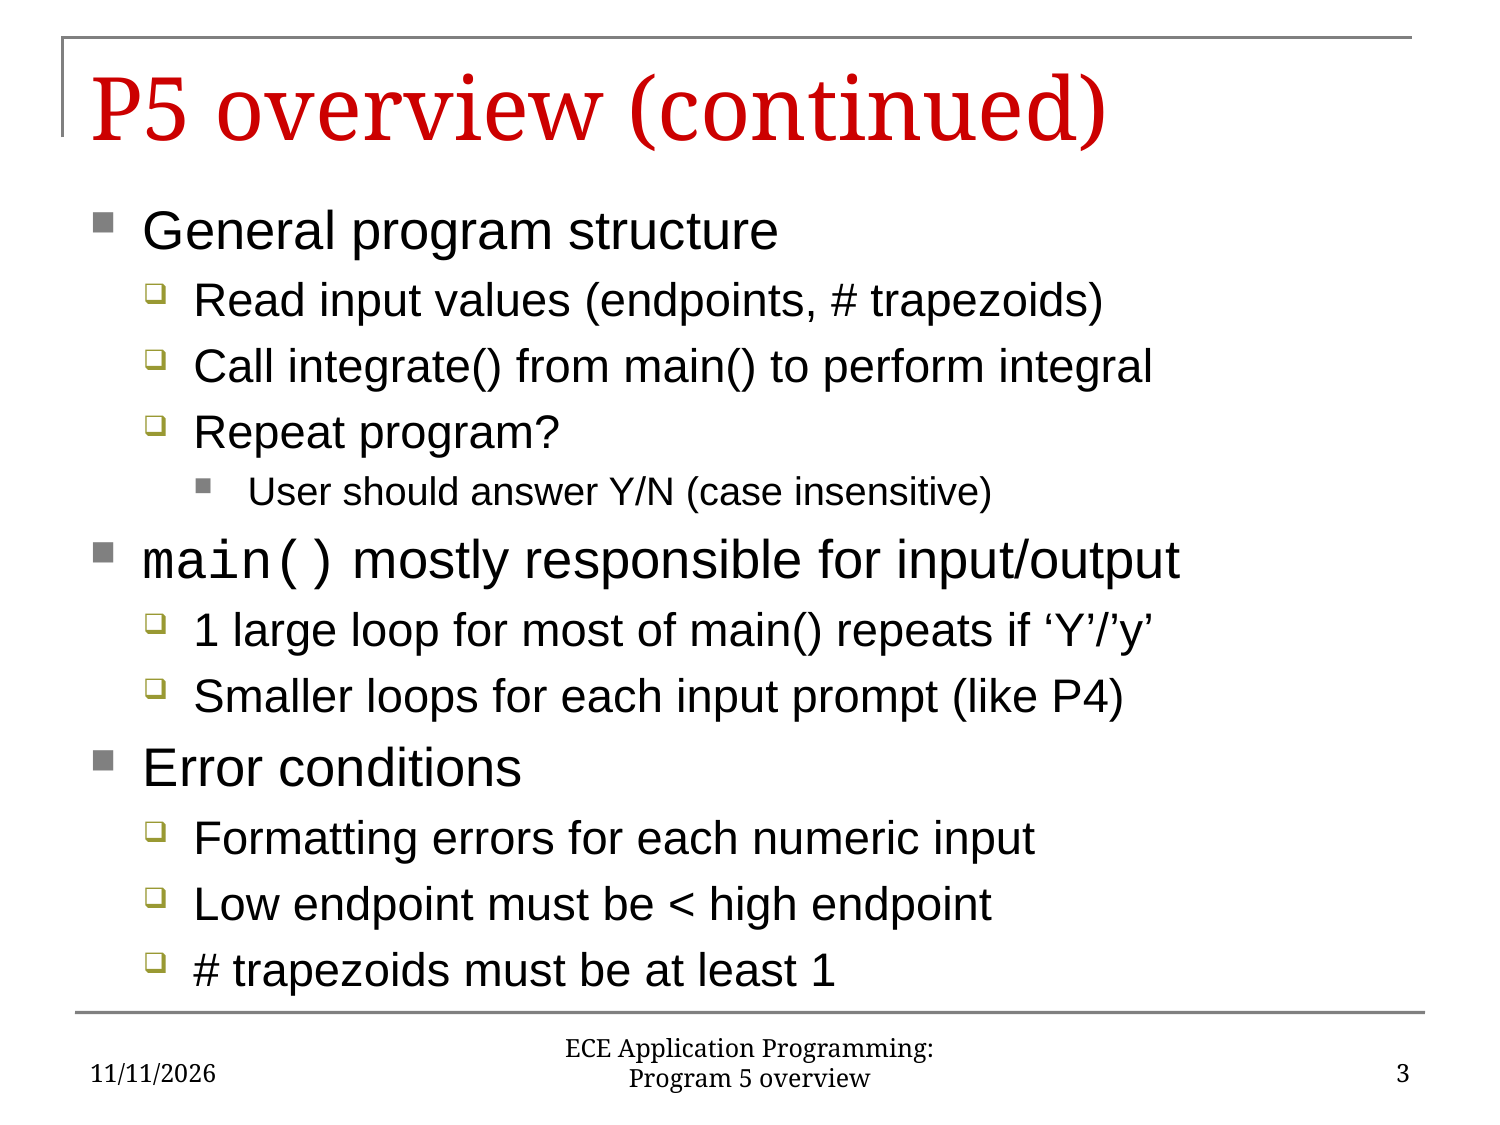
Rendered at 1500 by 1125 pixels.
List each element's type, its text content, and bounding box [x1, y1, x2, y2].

footer ECE Application Programming: Program 5 overview [512, 1024, 988, 1101]
slide_number 3 [1074, 1023, 1426, 1100]
list General program structure Read input values (endpoints, # trapezoids) Call integrate() from main() to perform integral Repeat program? User should answer Y/N (case insensitive) main() mostly responsible for input/output 1 large loop for most of main() repeats if ‘Y’/’y’ Smaller loops for each input prompt (like P4) Error conditions Formatting errors for each numeric input Low endpoint must be < high endpoint # trapezoids must be at least 1 [75, 187, 1425, 1006]
title P5 overview (continued) [75, 45, 1425, 163]
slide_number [74, 1023, 426, 1100]
